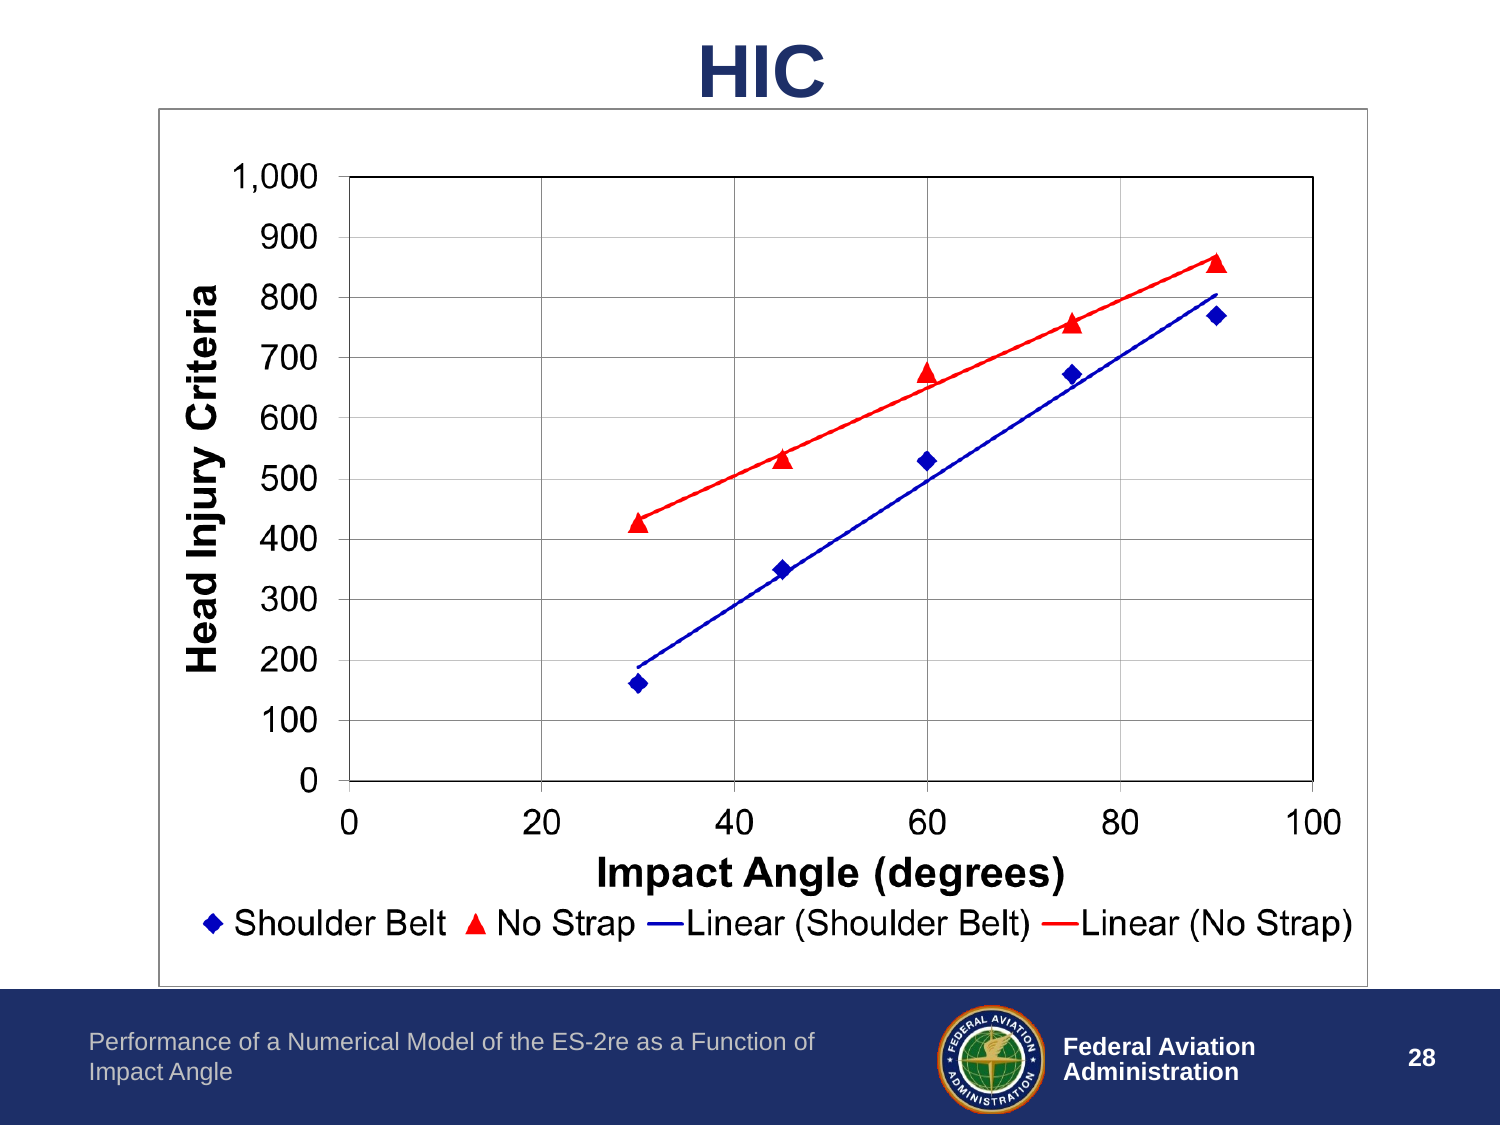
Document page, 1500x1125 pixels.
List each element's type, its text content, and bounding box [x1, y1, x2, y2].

title HIC [67, 17, 1458, 118]
picture [158, 107, 1368, 987]
picture [936, 1004, 1045, 1114]
